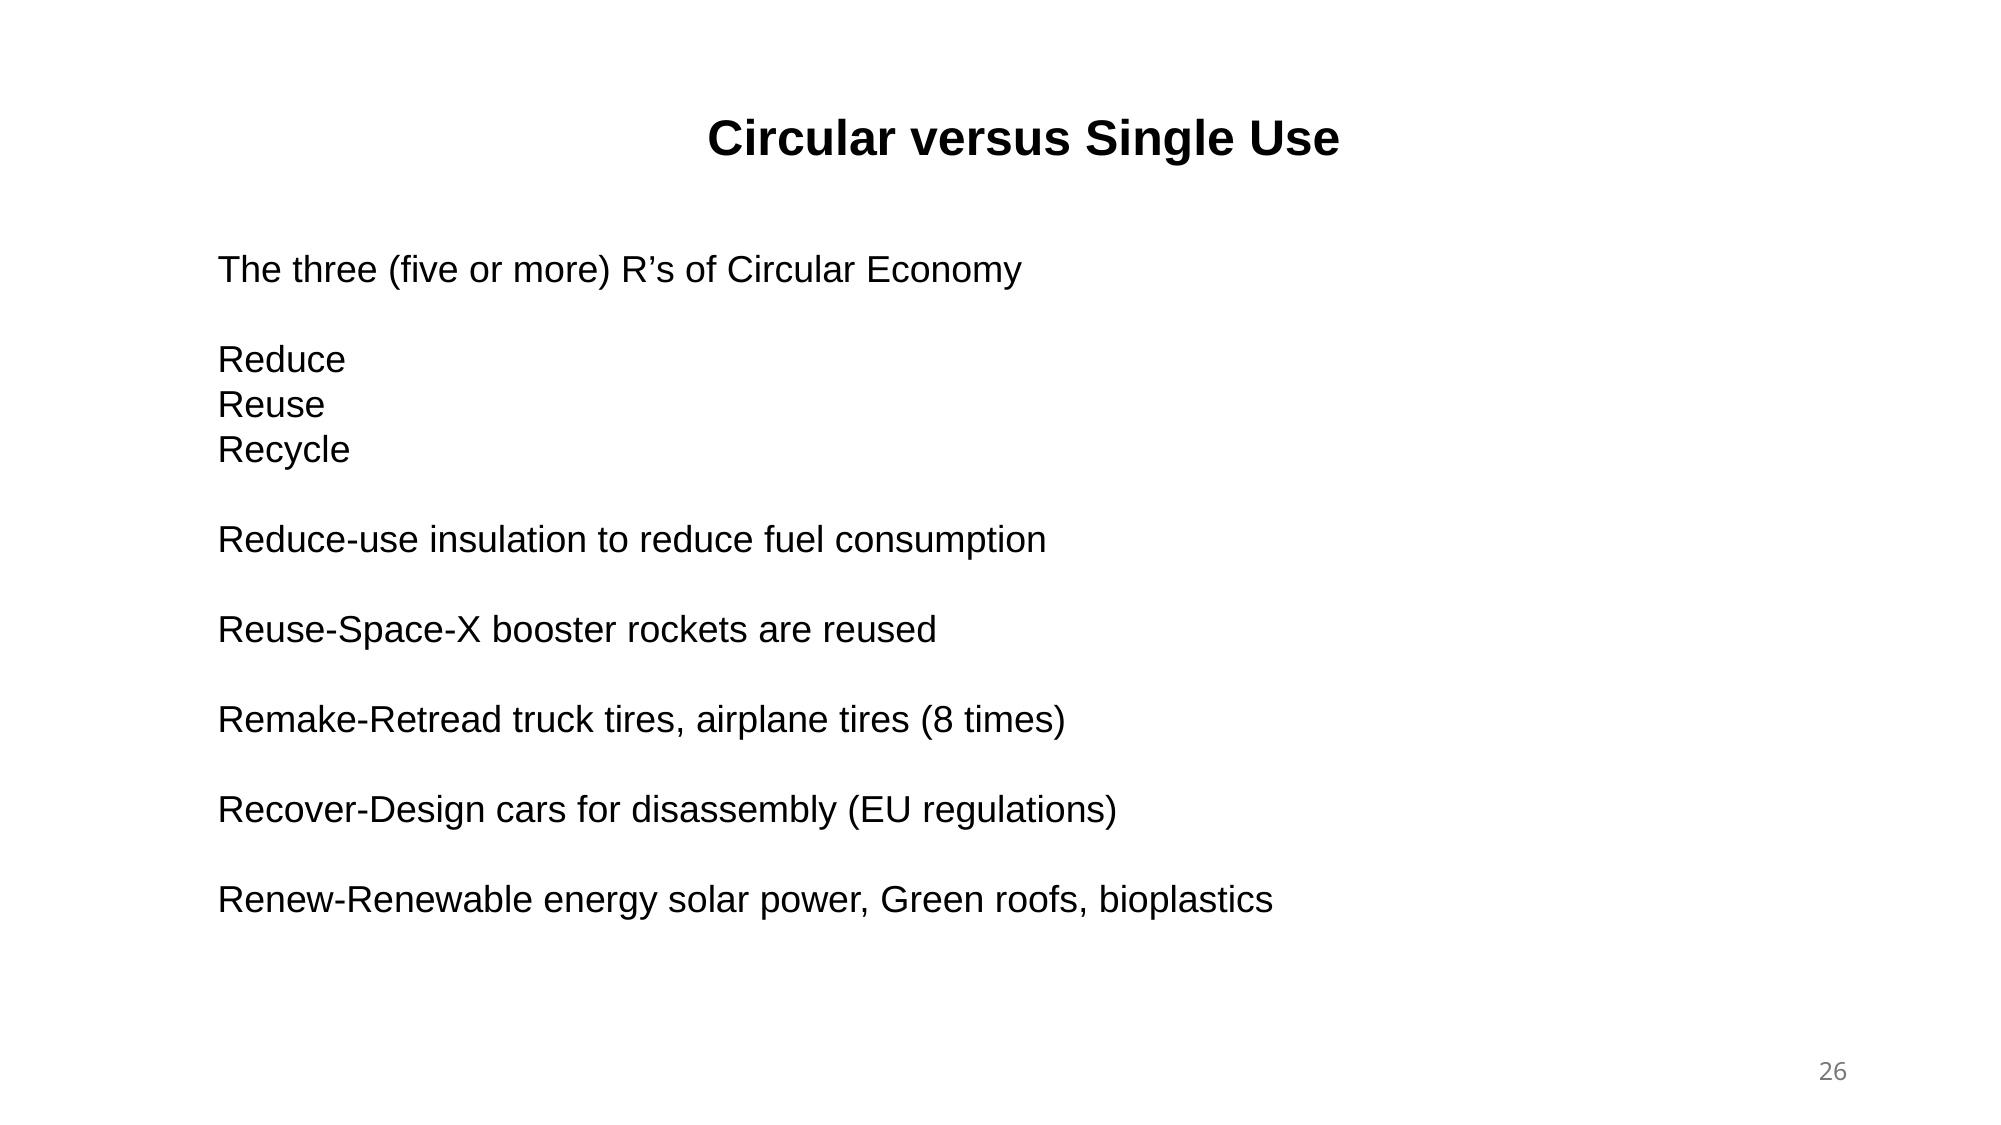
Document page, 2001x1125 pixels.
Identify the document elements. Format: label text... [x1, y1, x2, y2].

text_box Circular versus Single Use [692, 98, 1356, 173]
text_box The three (five or more) R’s of Circular Economy Reduce Reuse Recycle Reduce-use insulation to reduce fuel consumption Reuse-Space-X booster rockets are reused Remake-Retread truck tires, airplane tires (8 times) Recover-Design cars for disassembly (EU regulations) Renew-Renewable energy solar power, Green roofs, bioplastics [202, 237, 1289, 928]
slide_number 26 [1412, 1042, 1863, 1103]
